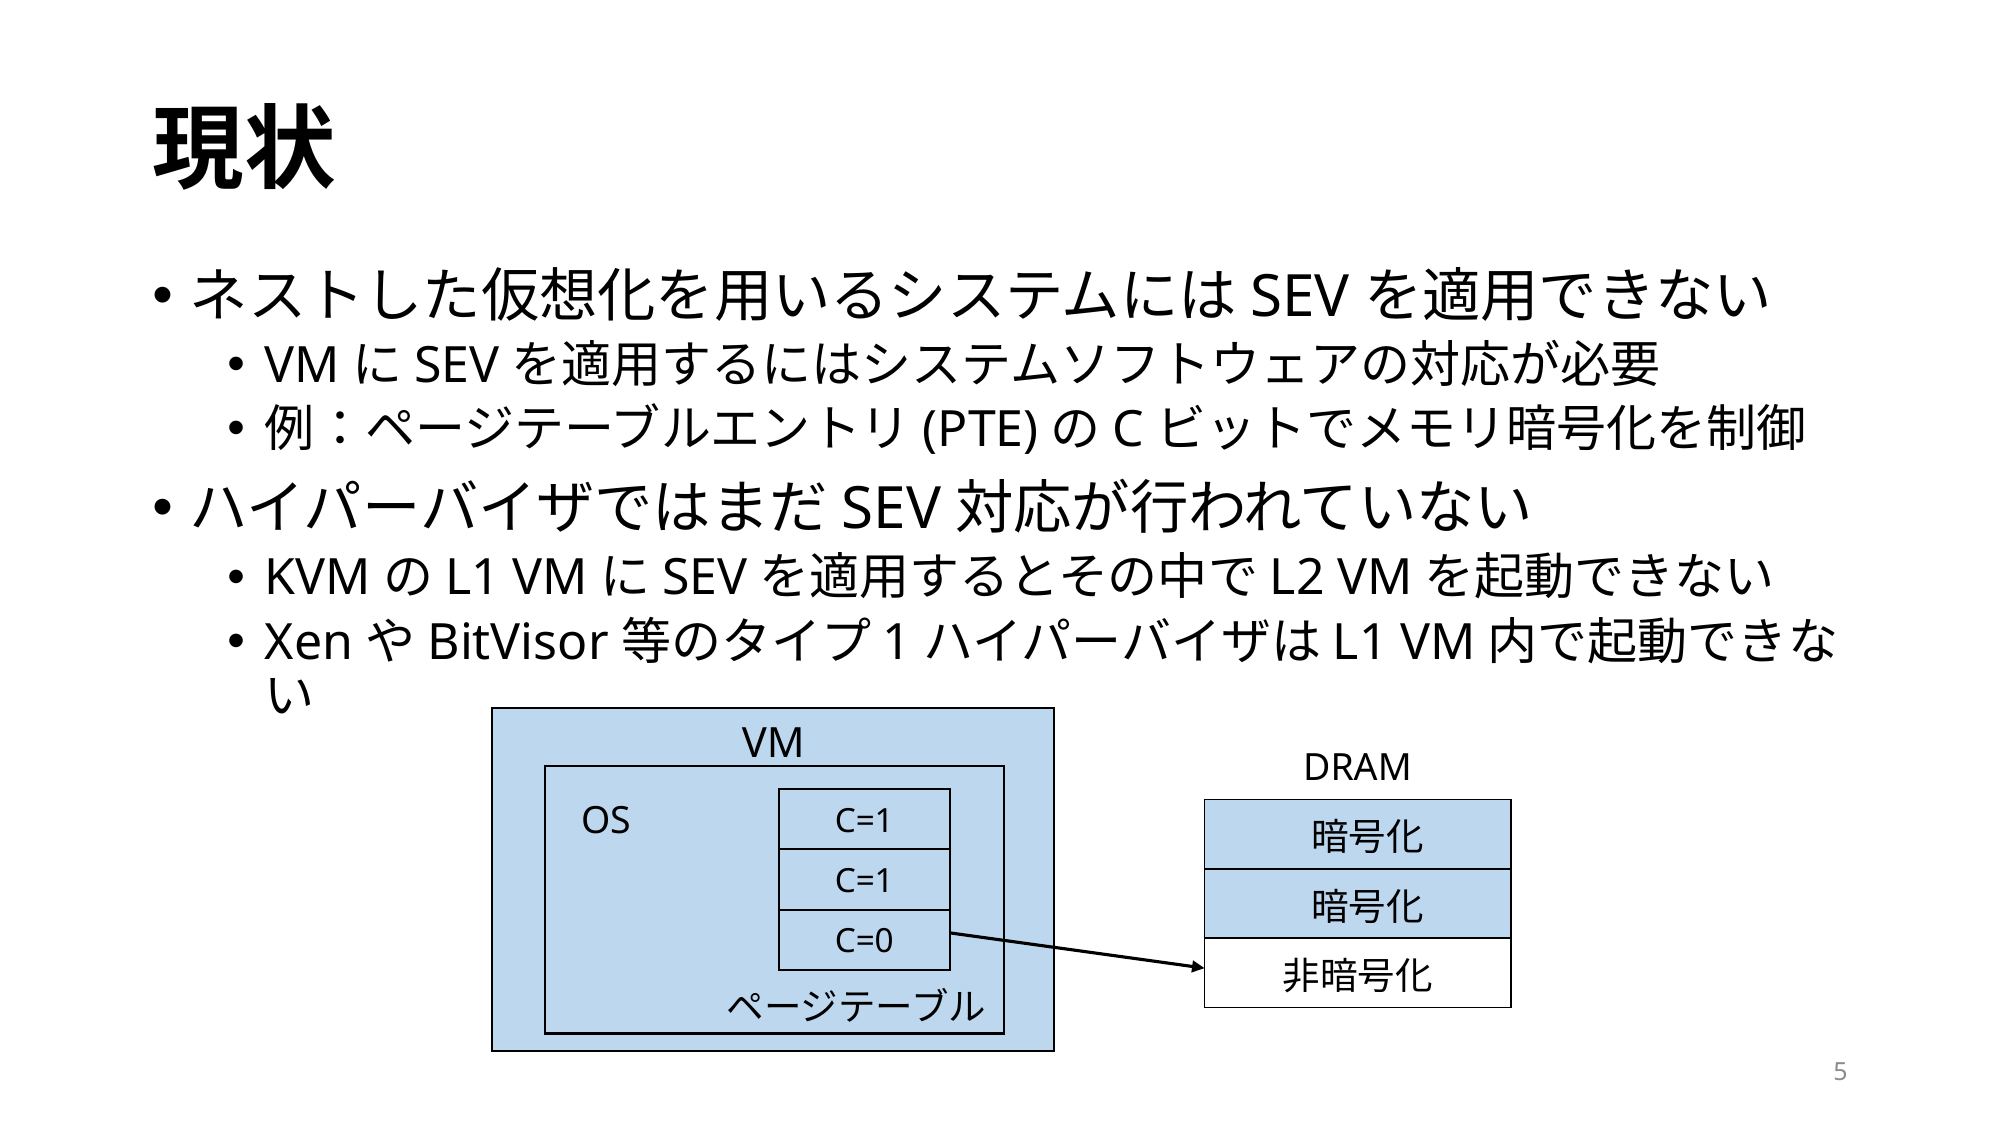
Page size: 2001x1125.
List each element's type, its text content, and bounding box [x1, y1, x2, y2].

table_header C=1 [780, 790, 949, 848]
table_header DRAM [1204, 733, 1511, 799]
text_box OS [566, 788, 646, 849]
table_cell C=0 [780, 911, 949, 969]
text_box ページテーブル [711, 975, 1002, 1035]
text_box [949, 932, 1205, 969]
text_box VM [491, 707, 1055, 1052]
table_cell C=1 [780, 850, 949, 909]
list ネストした仮想化を用いるシステムにはSEVを適用できない VMにSEVを適用するにはシステムソフトウェアの対応が必要 例：ページテーブルエントリ(PTE)のCビットでメモリ暗号化を制御 ハイパーバイザではまだSEV対応が行われていない KVMのL1 VMにSEVを適用するとその中でL2 VMを起動できない XenやBitVisor等のタイプ1ハイパーバイザはL1 VM内で起動できない [137, 258, 1863, 1014]
text_box [544, 765, 1005, 1035]
table_cell 暗号化 [1205, 870, 1510, 937]
slide_number 5 [1412, 1042, 1863, 1103]
table_cell 非暗号化 [1205, 939, 1510, 1007]
table_cell 暗号化 [1205, 800, 1510, 868]
title 現状 [137, 59, 1863, 245]
